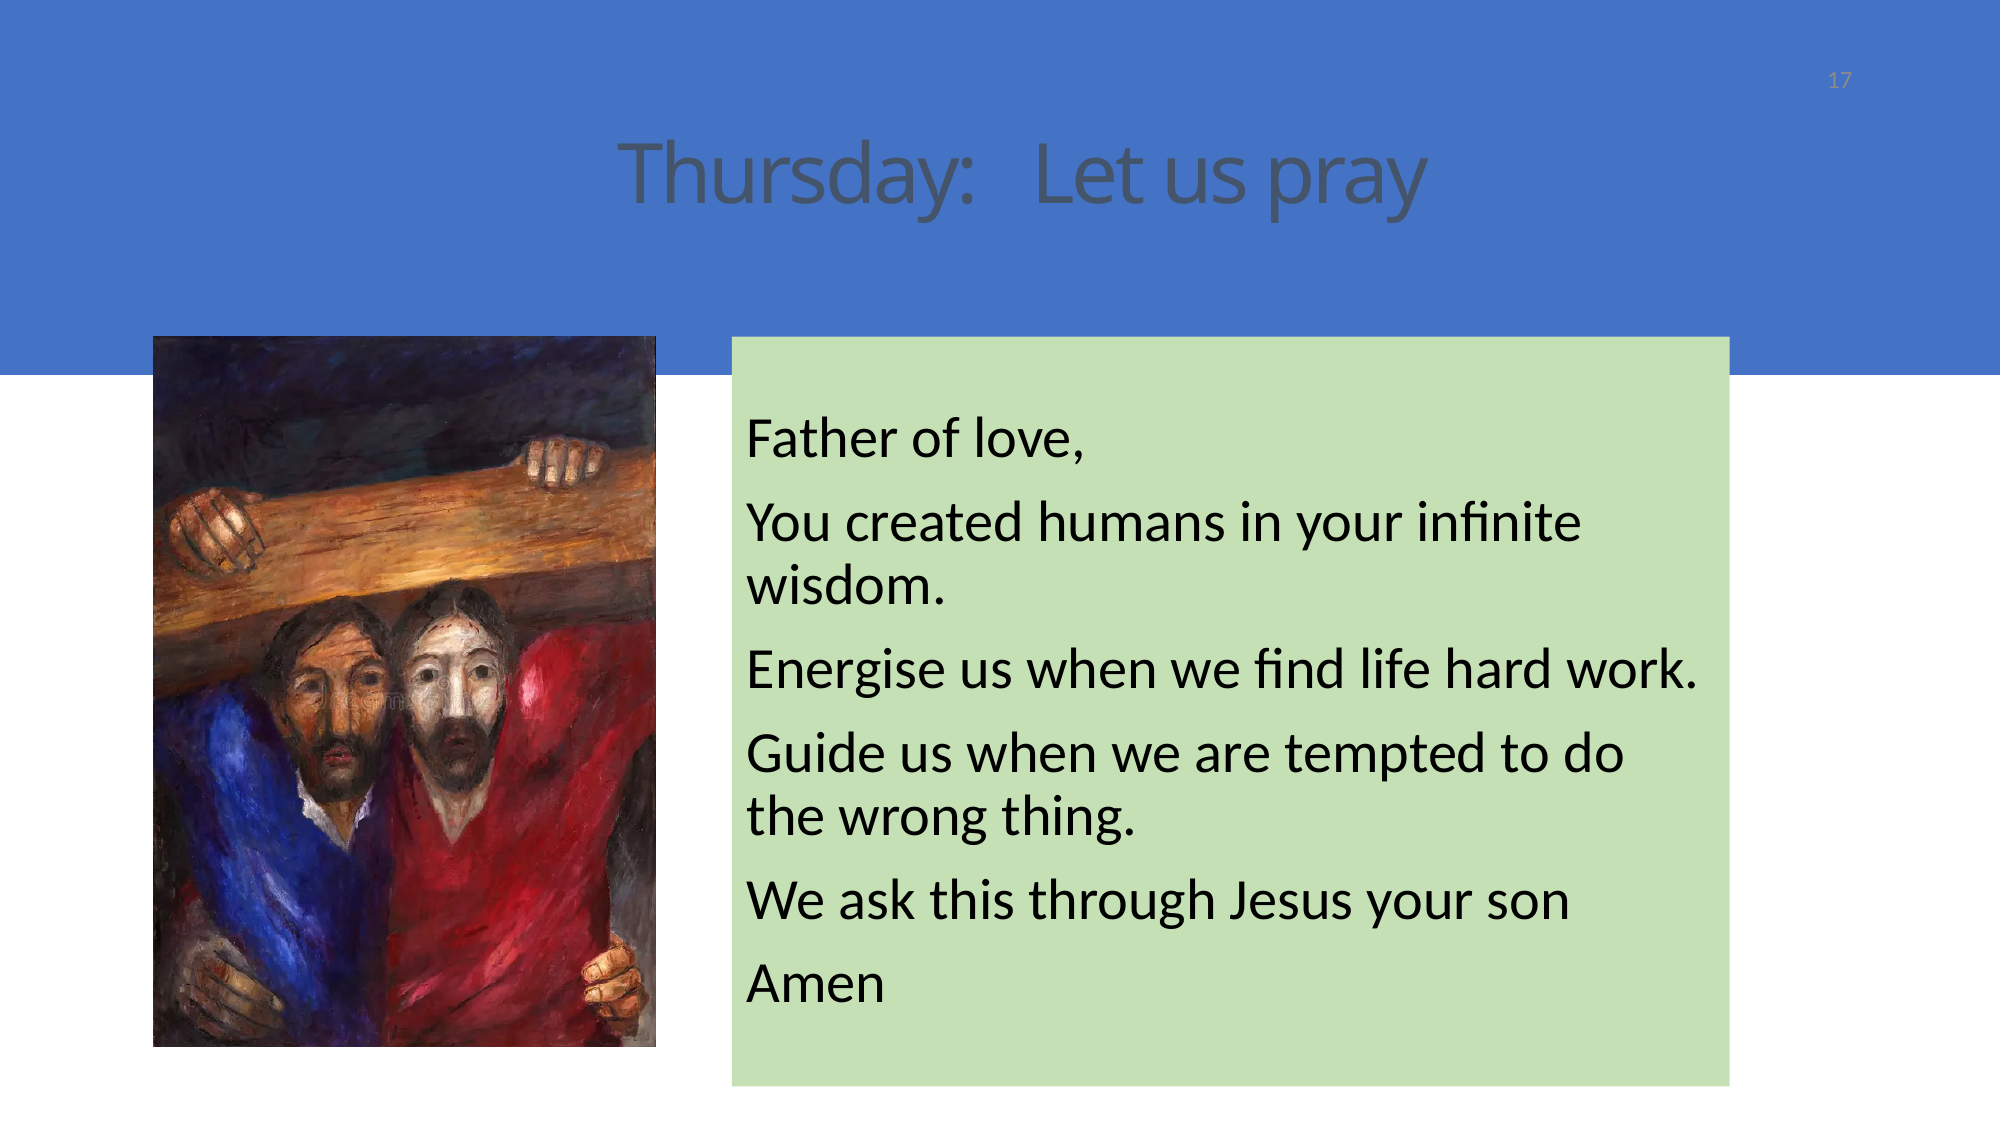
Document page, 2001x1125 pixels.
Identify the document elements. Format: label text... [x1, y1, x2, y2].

title Thursday: Let us pray [580, 78, 2000, 274]
slide_number 17 [1717, 52, 1868, 105]
list Father of love, You created humans in your infinite wisdom. Energise us when we find life hard work. Guide us when we are tempted to do the wrong thing. We ask this through Jesus your son Amen [731, 336, 1730, 1087]
picture [153, 336, 656, 1047]
